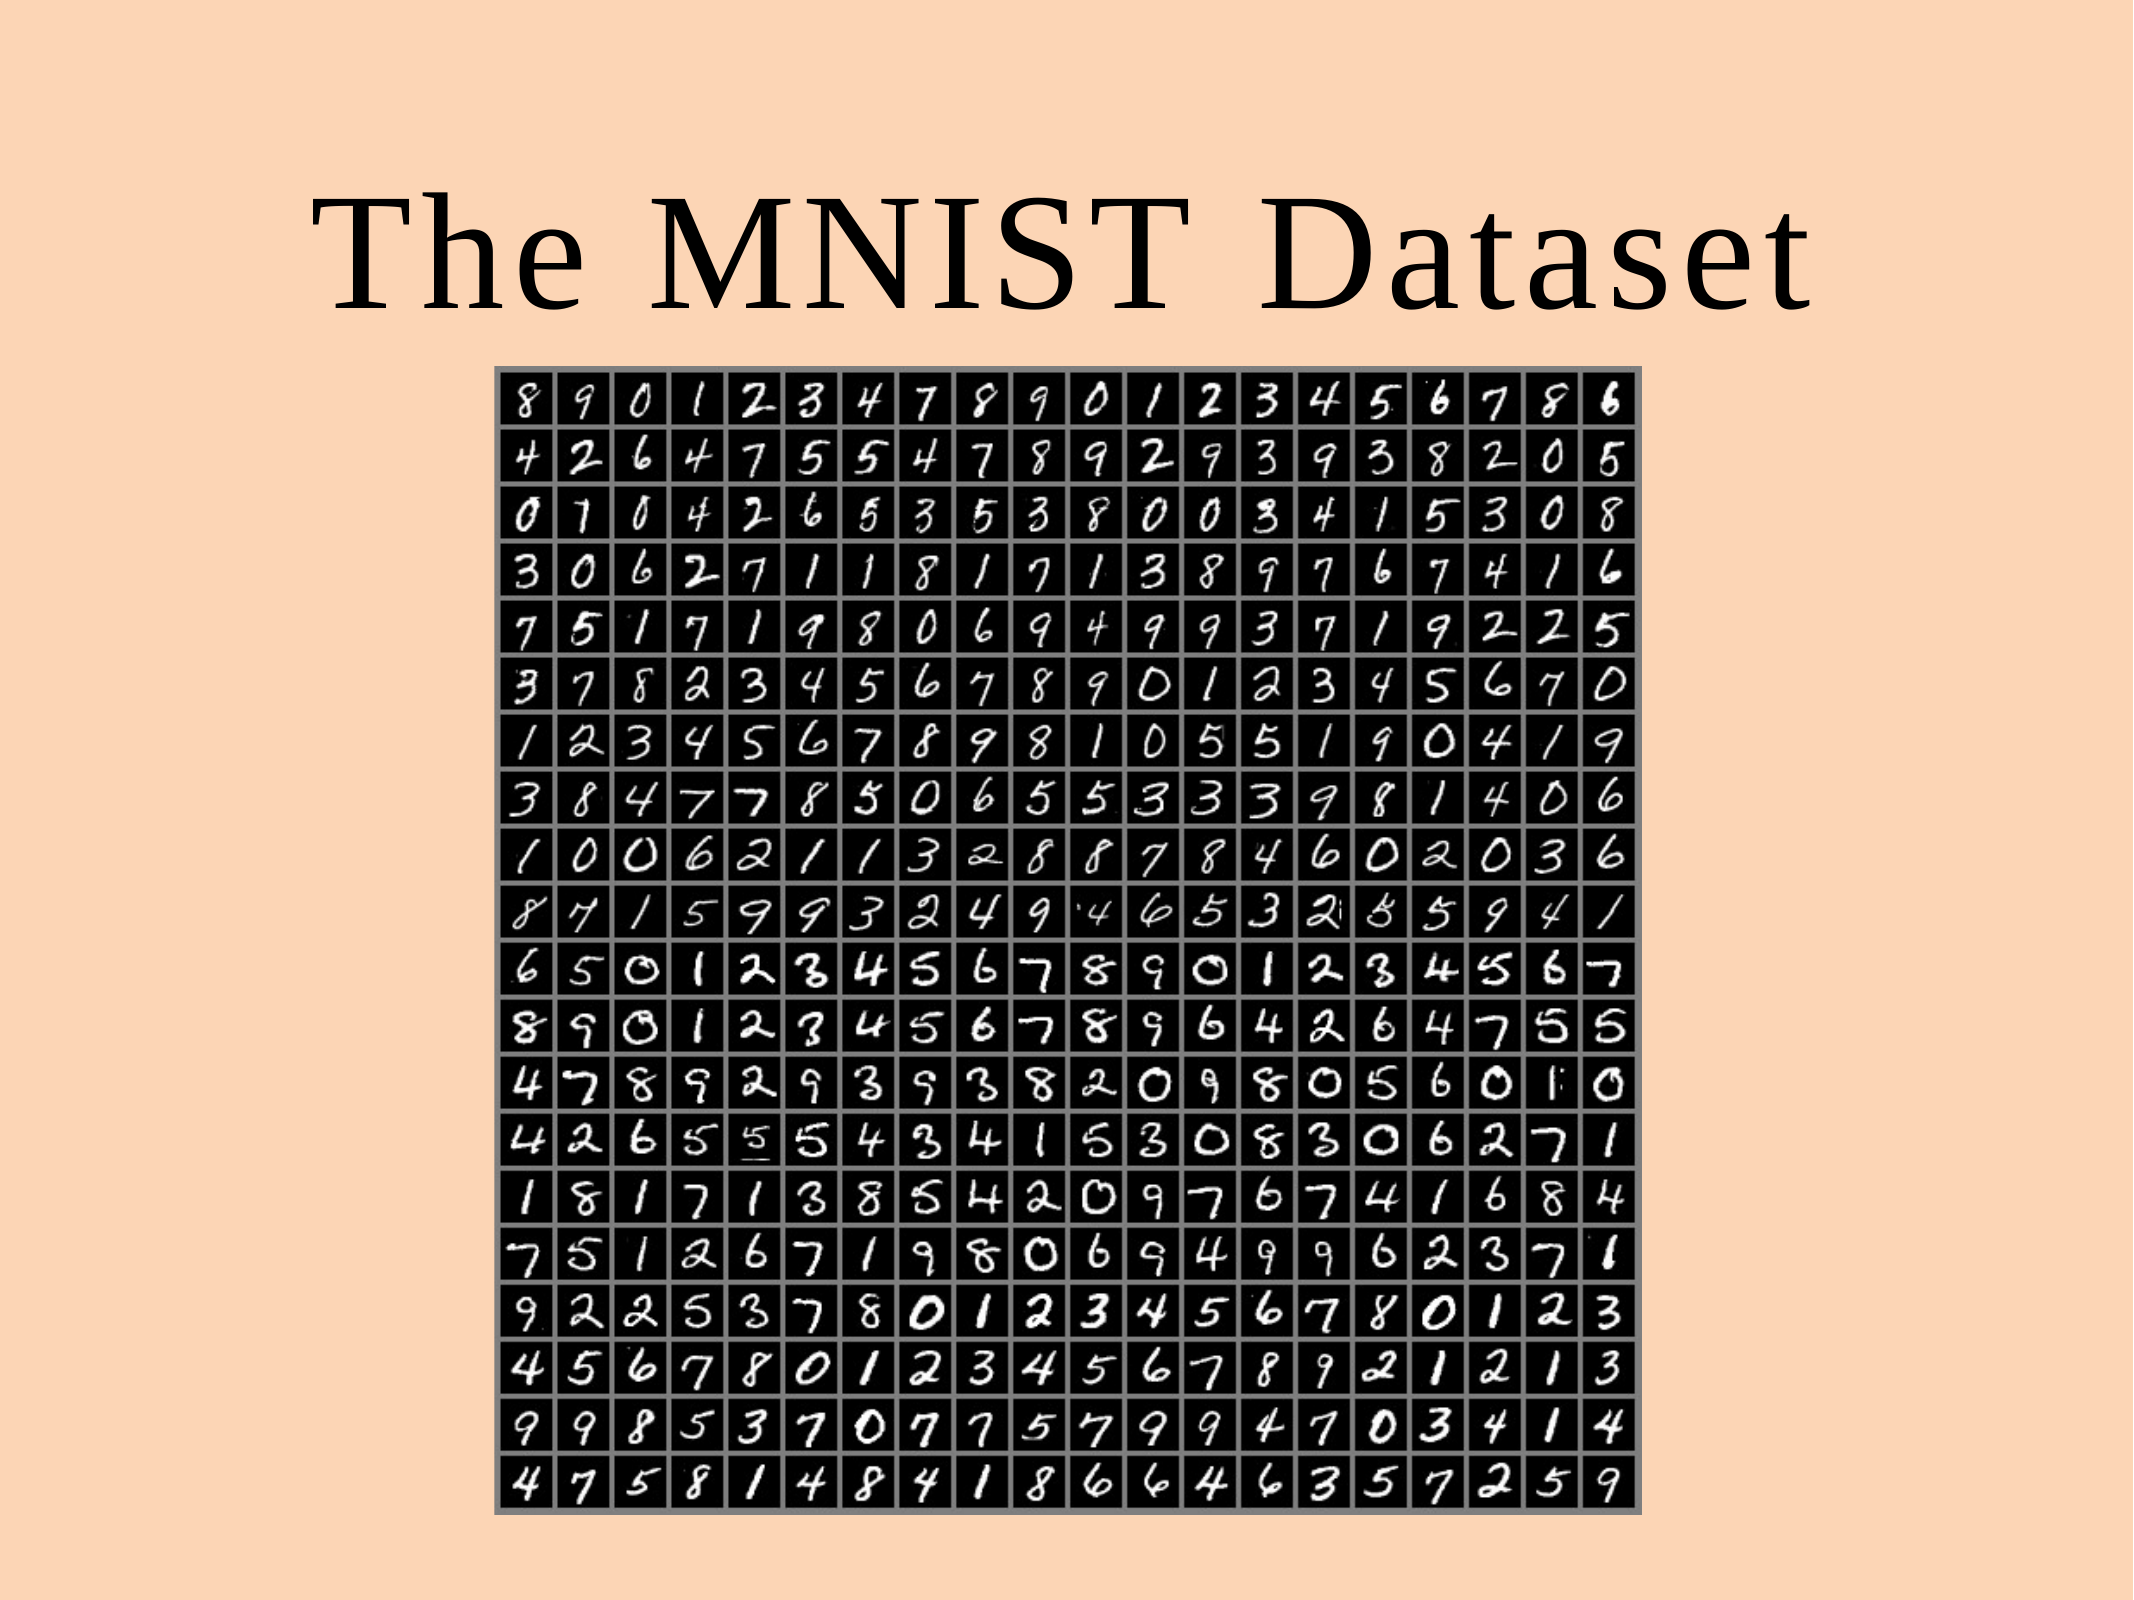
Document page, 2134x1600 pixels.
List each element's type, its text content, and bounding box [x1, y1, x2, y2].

title The MNIST Dataset [308, 139, 1824, 409]
text_box [494, 366, 1642, 1515]
